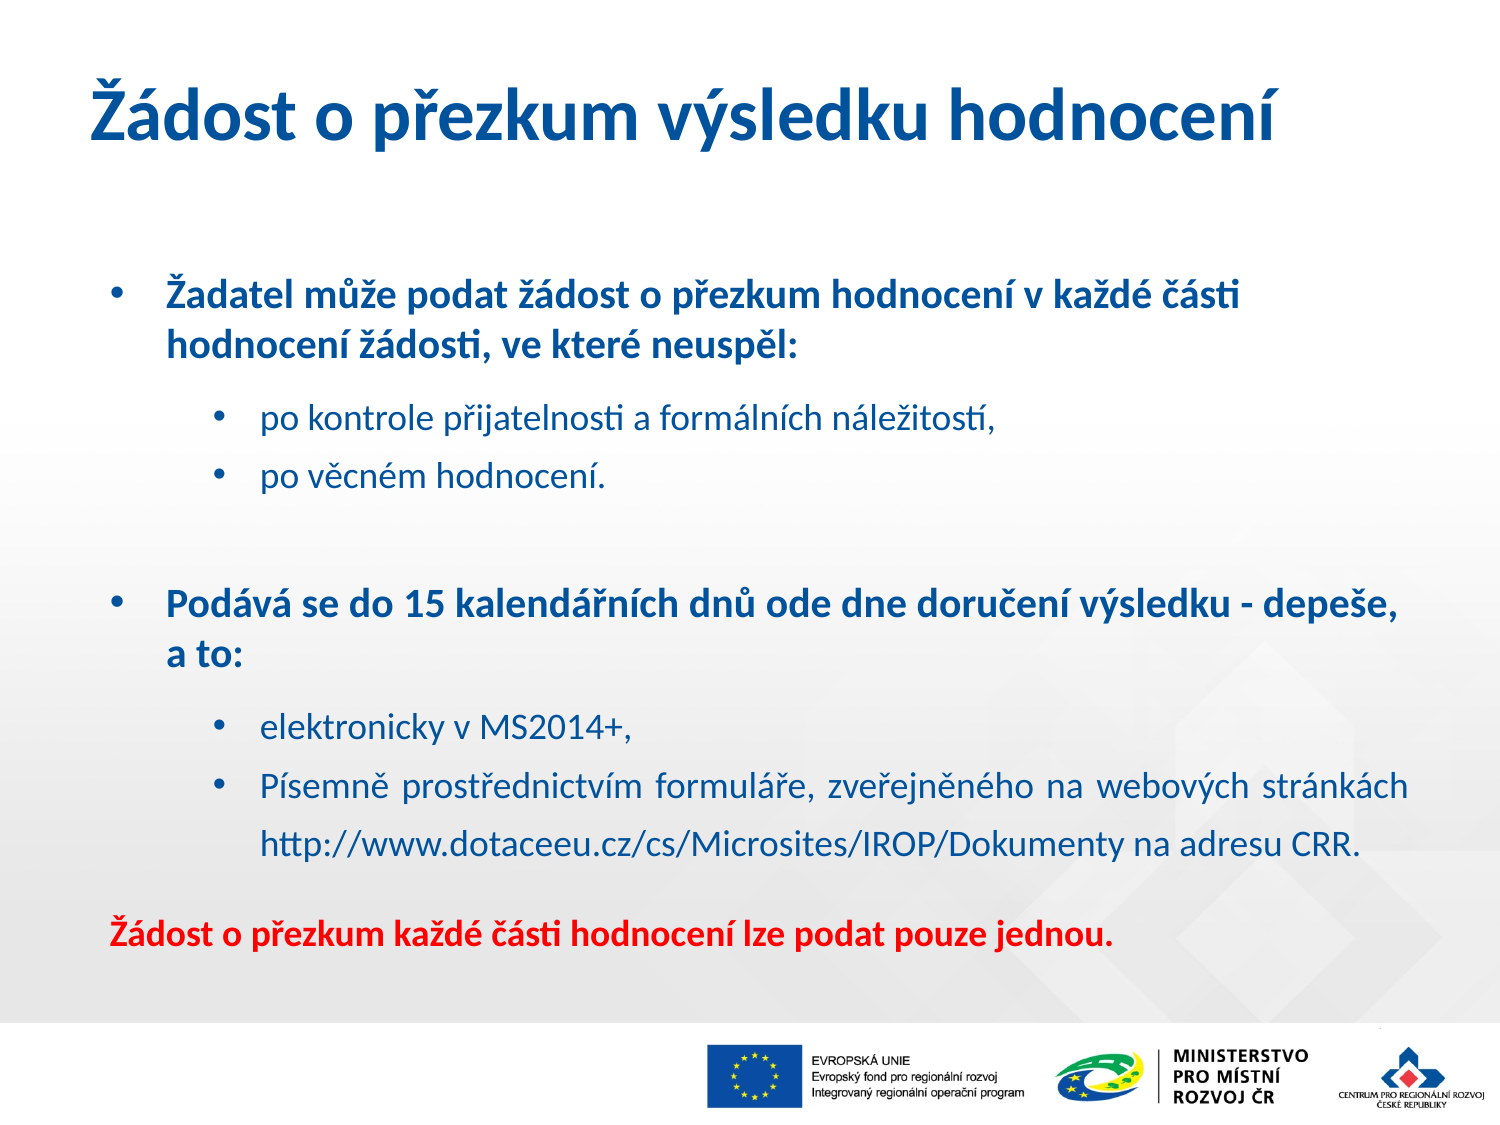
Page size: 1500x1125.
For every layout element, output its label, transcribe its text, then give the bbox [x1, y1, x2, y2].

list Žadatel může podat žádost o přezkum hodnocení v každé části hodnocení žádosti, ve které neuspěl: po kontrole přijatelnosti a formálních náležitostí, po věcném hodnocení. Podává se do 15 kalendářních dnů ode dne doručení výsledku - depeše, a to: elektronicky v MS2014+, Písemně prostřednictvím formuláře, zveřejněného na webových stránkách http://www.dotaceeu.cz/cs/Microsites/IROP/Dokumenty na adresu CRR. Žádost o přezkum každé části hodnocení lze podat pouze jednou. [94, 214, 1425, 1005]
picture [0, 0, 1500, 1125]
title Žádost o přezkum výsledku hodnocení [75, 42, 1425, 178]
